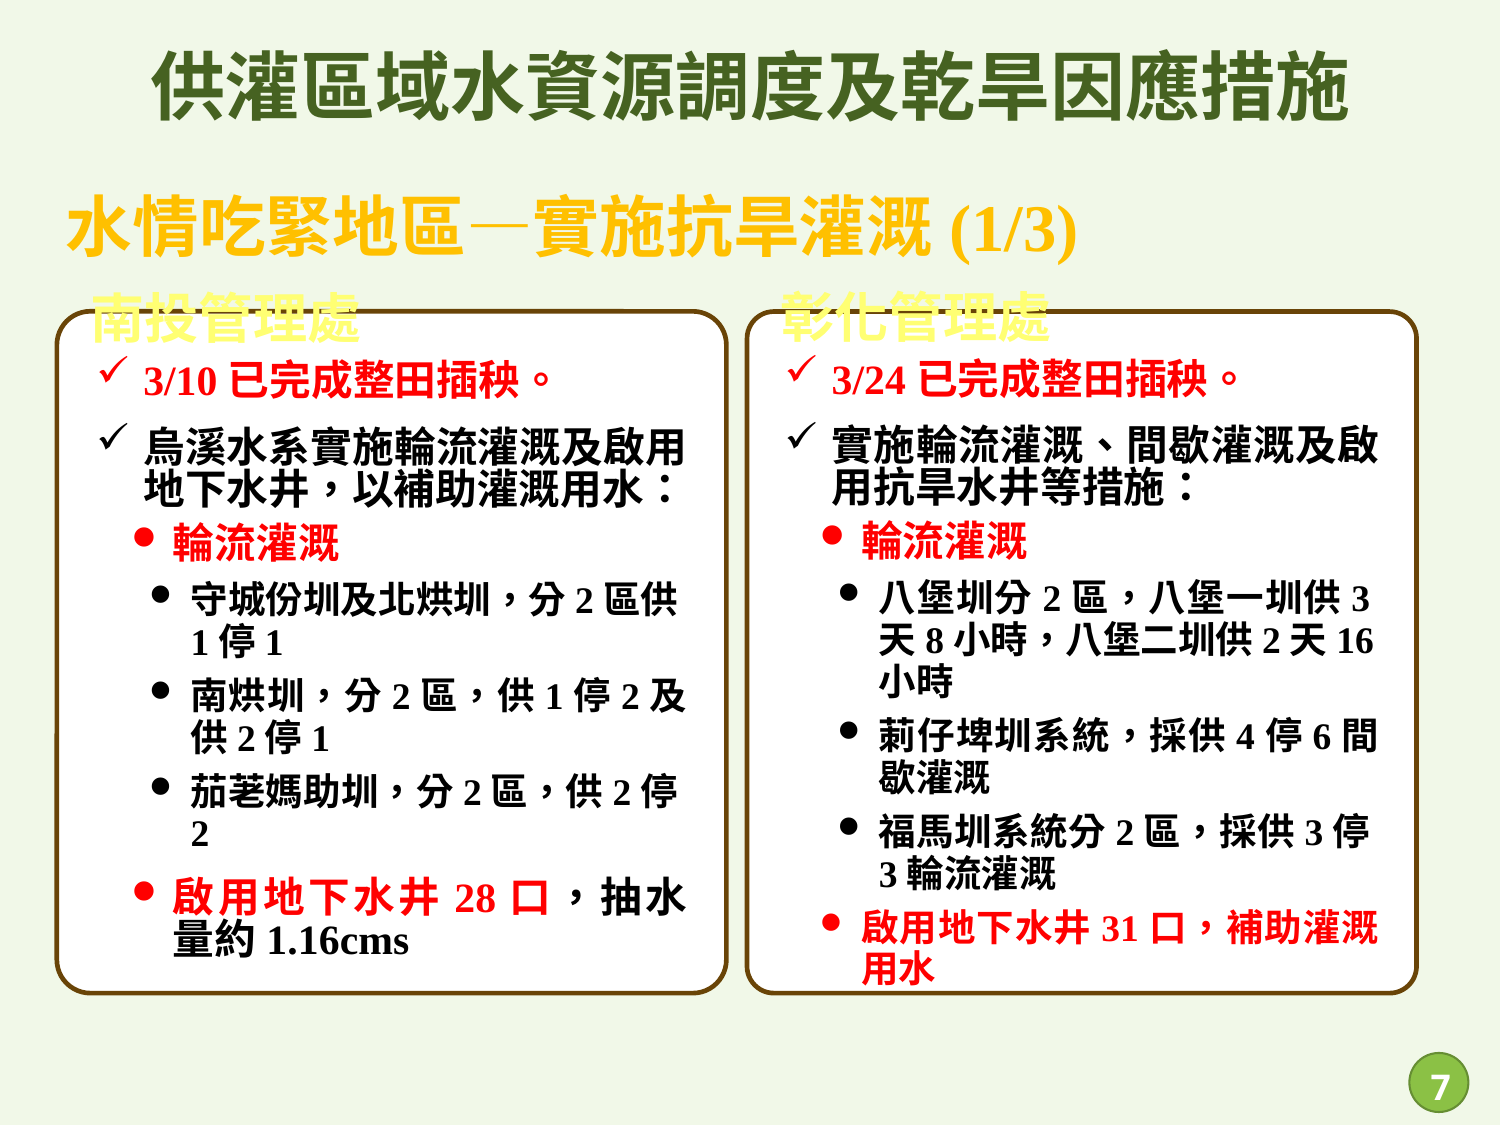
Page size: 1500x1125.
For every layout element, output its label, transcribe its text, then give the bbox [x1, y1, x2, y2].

text_box 水情吃緊地區—實施抗旱灌溉(1/3) [50, 137, 1114, 273]
slide_number 6 [1128, 1057, 1466, 1118]
text_box 3/10已完成整田插秧。 烏溪水系實施輪流灌溉及啟用地下水井，以補助灌溉用水： 輪流灌溉 守城份圳及北烘圳，分2區供1停1 南烘圳，分2區，供1停2及供2停1 茄荖媽助圳，分2區，供2停2 啟用地下水井28口，抽水量約1.16cms [56, 315, 727, 994]
text_box 彰化管理處 [765, 243, 1282, 356]
text_box 南投管理處 [75, 244, 765, 357]
text_box 3/24已完成整田插秧。 實施輪流灌溉、間歇灌溉及啟用抗旱水井等措施： 輪流灌溉 八堡圳分2區，八堡一圳供3天8小時，八堡二圳供2天16小時 莿仔埤圳系統，採供4停6間歇灌溉 福馬圳系統分2區，採供3停3輪流灌溉 啟用地下水井31口，補助灌溉用水 [746, 311, 1417, 994]
title 供灌區域水資源調度及乾旱因應措施 [103, 42, 1397, 149]
